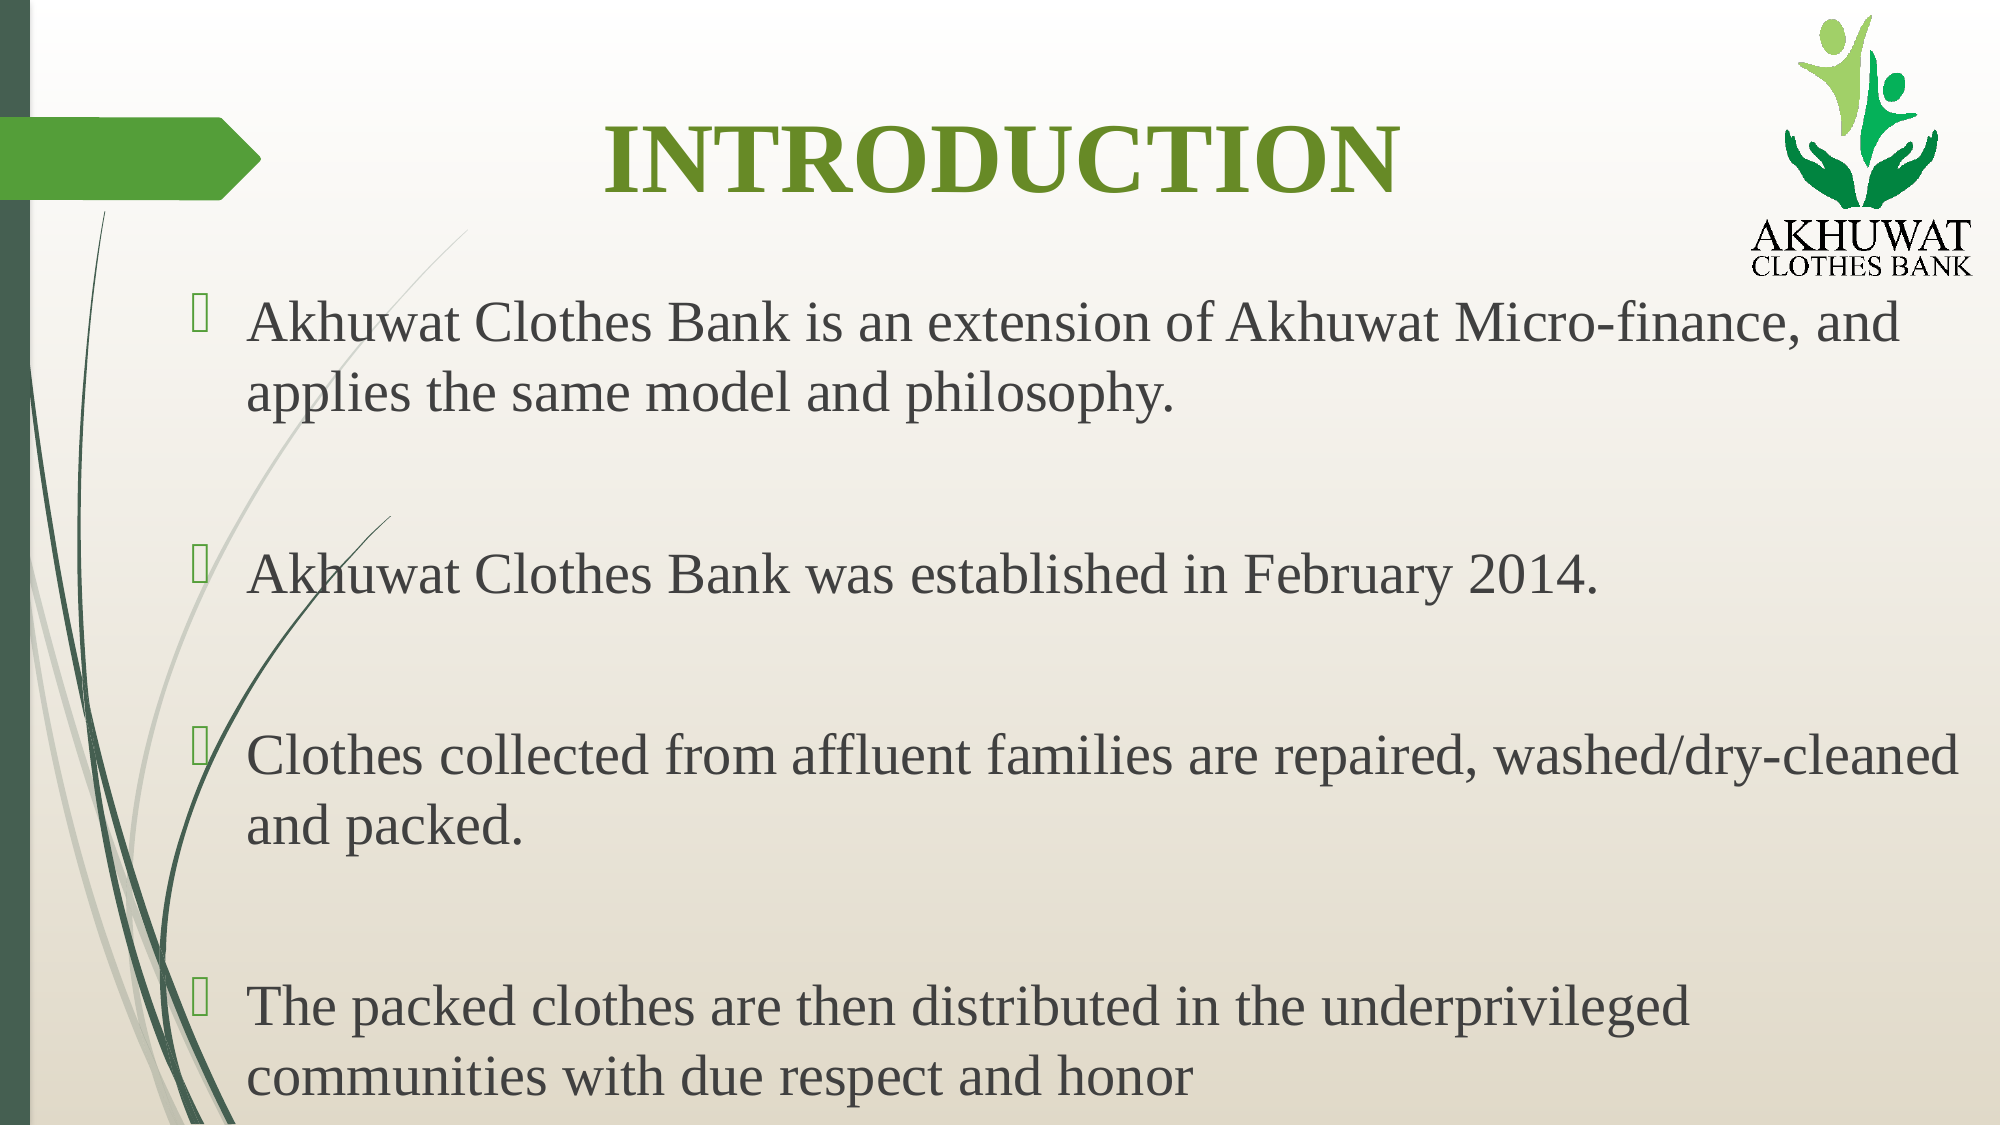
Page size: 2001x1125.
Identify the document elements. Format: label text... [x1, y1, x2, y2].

title INTRODUCTION [274, 84, 1746, 276]
picture [1751, 15, 1974, 277]
list Akhuwat Clothes Bank is an extension of Akhuwat Micro-finance, and applies the same model and philosophy. Akhuwat Clothes Bank was established in February 2014. Clothes collected from affluent families are repaired, washed/dry-cleaned and packed. The packed clothes are then distributed in the underprivileged communities with due respect and honor [175, 276, 2000, 1125]
